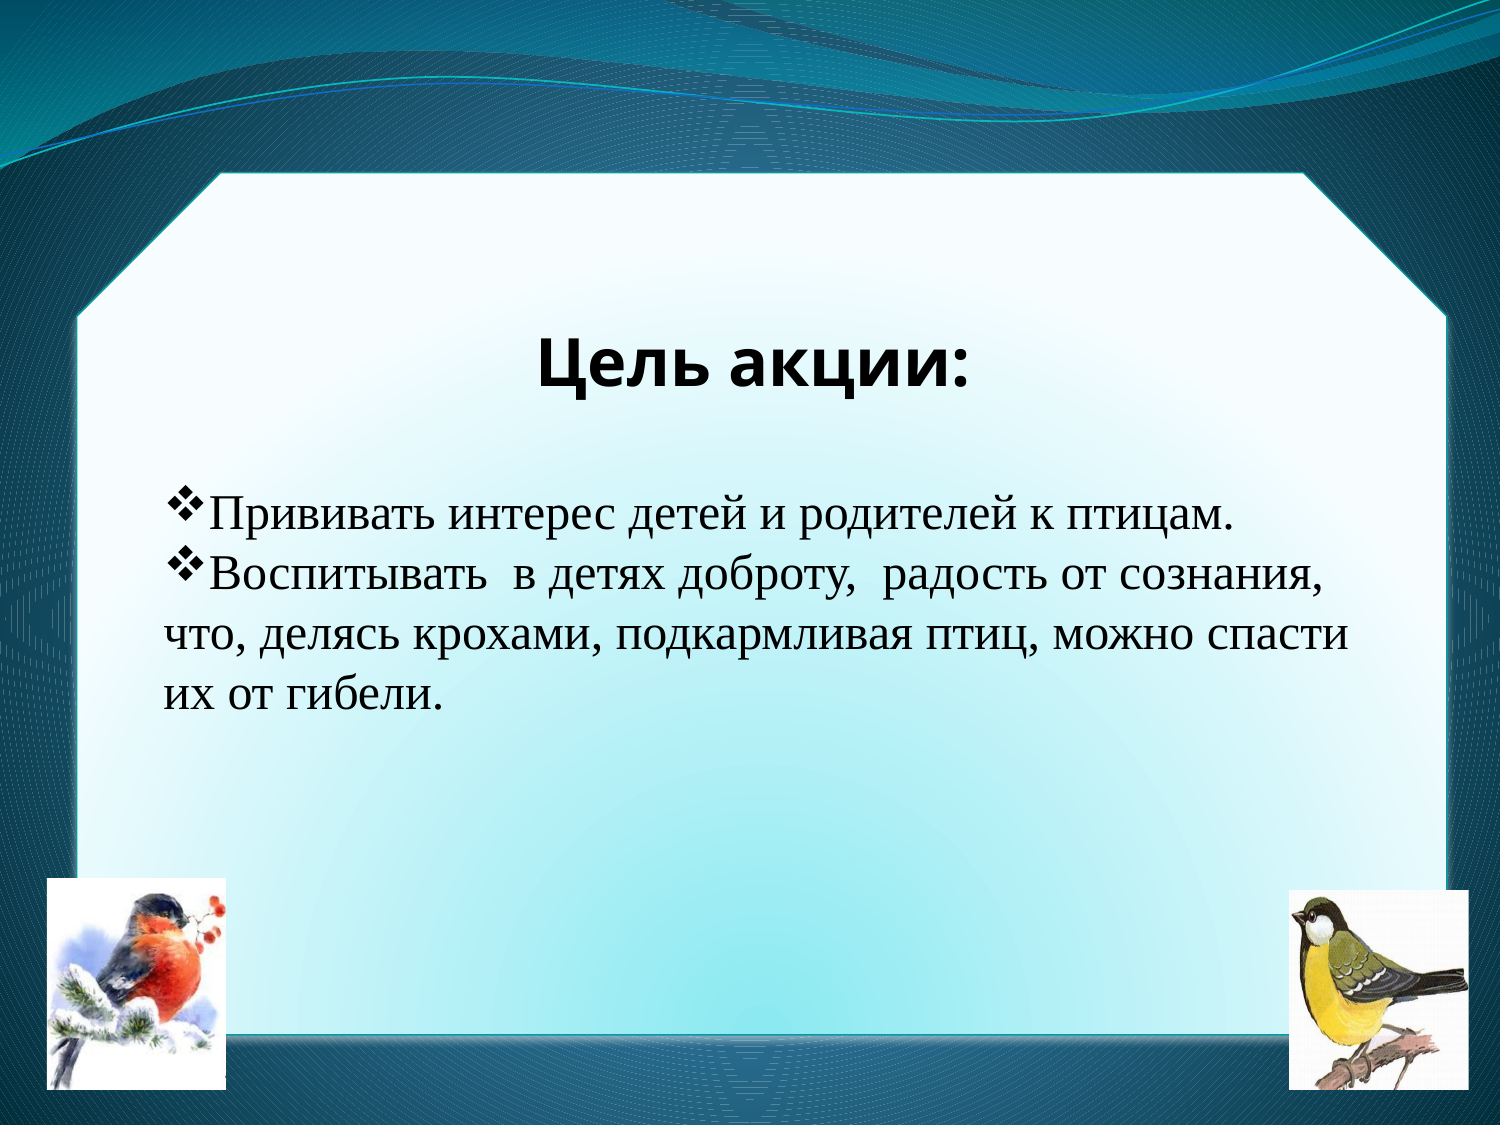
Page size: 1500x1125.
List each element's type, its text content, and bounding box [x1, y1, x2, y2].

picture [46, 878, 227, 1091]
picture [1288, 890, 1469, 1091]
text_box Цель акции: Прививать интерес детей и родителей к птицам. Воспитывать в детях доброту, радость от сознания, что, делясь крохами, подкармливая птиц, можно спасти их от гибели. [75, 171, 1448, 1036]
